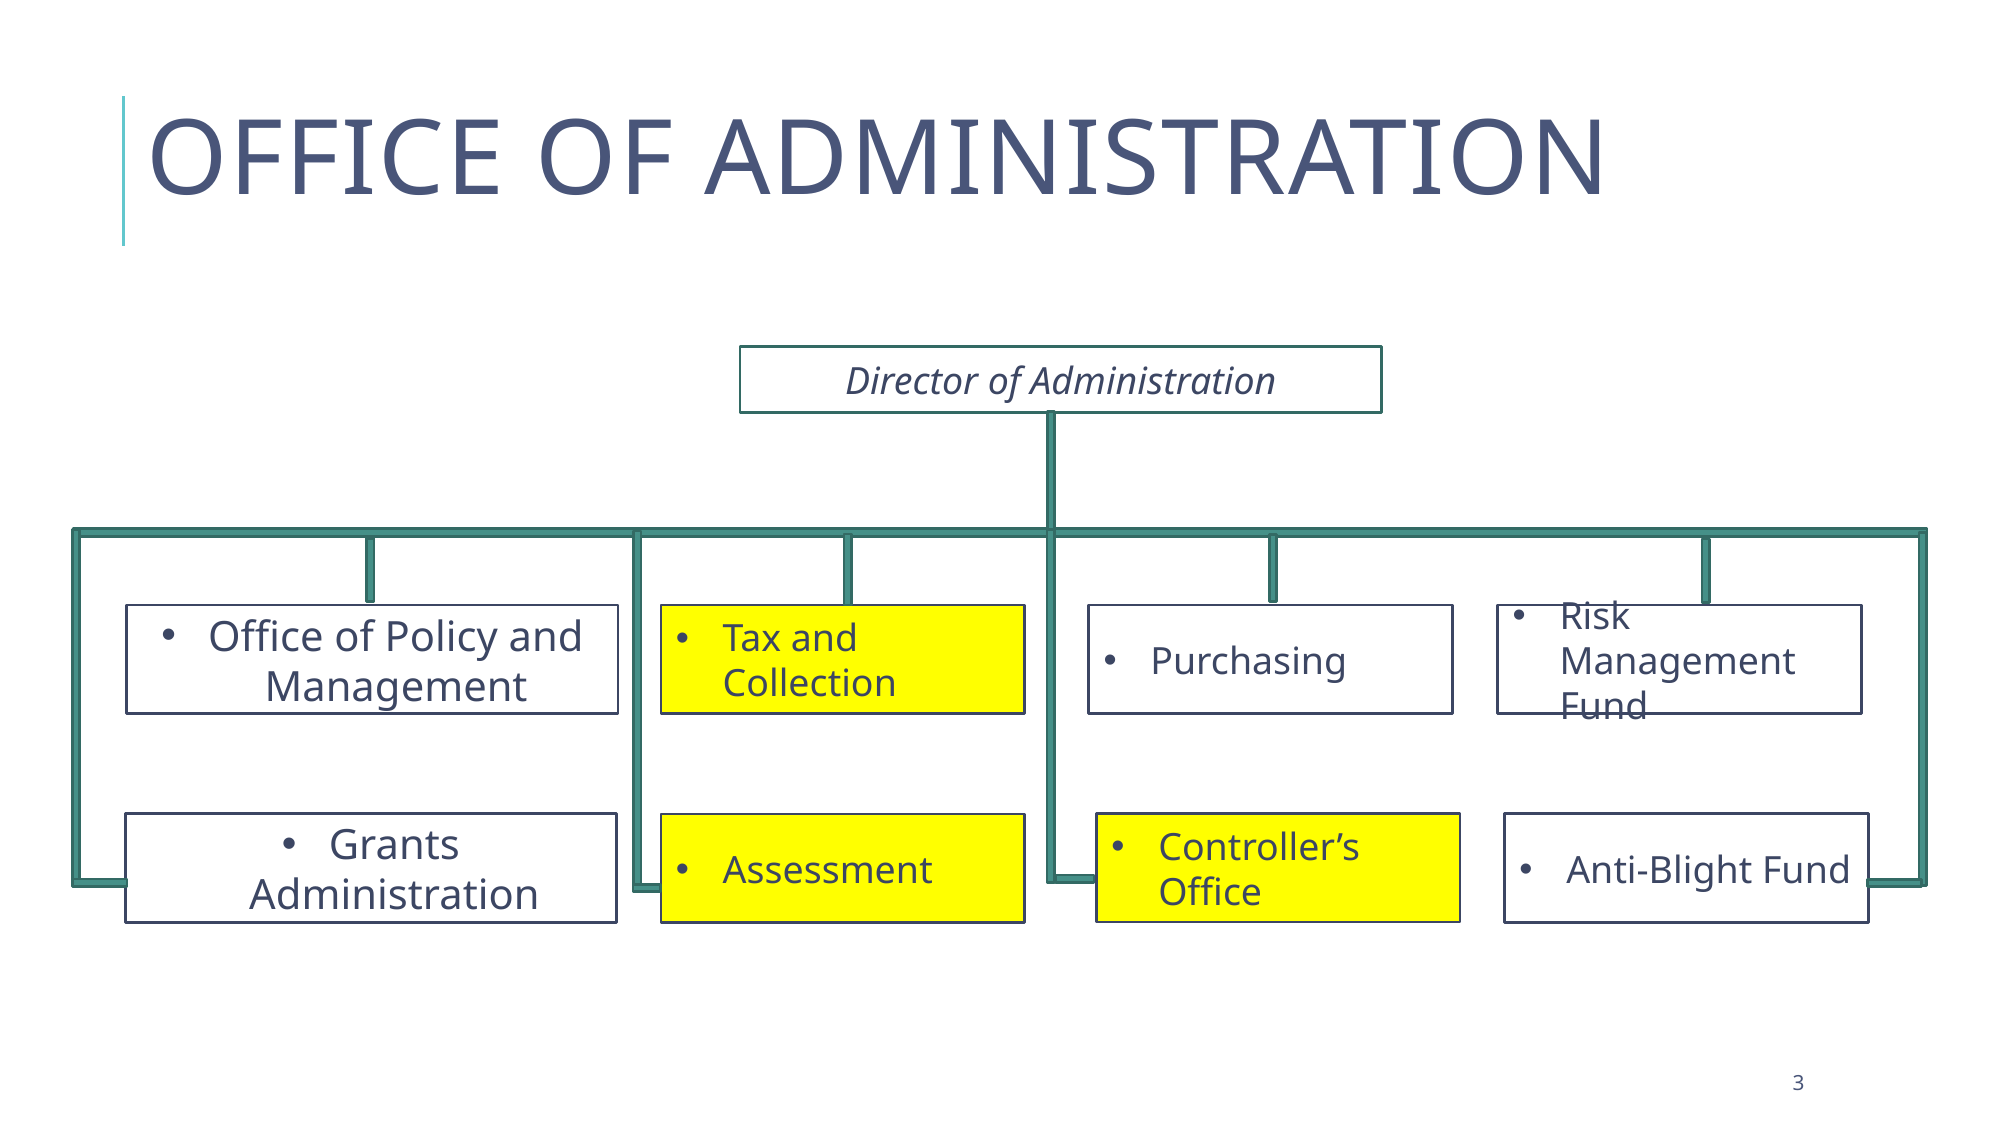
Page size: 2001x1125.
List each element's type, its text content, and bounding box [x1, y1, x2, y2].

text_box [1046, 410, 1056, 528]
text_box [1054, 874, 1095, 884]
text_box Office of Policy and Management [125, 604, 619, 715]
title Office of administration [131, 41, 1726, 288]
text_box [632, 530, 642, 883]
text_box Assessment [660, 813, 1026, 924]
text_box [72, 527, 1046, 538]
text_box [1918, 531, 1928, 887]
text_box [1056, 527, 1928, 538]
text_box Risk Management Fund [1496, 604, 1863, 715]
text_box [1268, 533, 1278, 603]
text_box [71, 528, 81, 878]
text_box Director of Administration [739, 345, 1383, 414]
text_box Grants Administration [124, 812, 618, 924]
text_box [1866, 878, 1923, 888]
text_box [1701, 538, 1711, 604]
text_box [365, 538, 375, 603]
slide_number 2 [1777, 1061, 1938, 1107]
text_box [843, 533, 853, 606]
text_box [632, 883, 662, 893]
text_box Tax and Collection [660, 604, 1026, 715]
text_box Anti-Blight Fund [1503, 812, 1870, 924]
text_box Controller’s Office [1095, 812, 1461, 923]
text_box [71, 878, 128, 888]
text_box [1046, 528, 1056, 884]
text_box Purchasing [1087, 604, 1454, 715]
